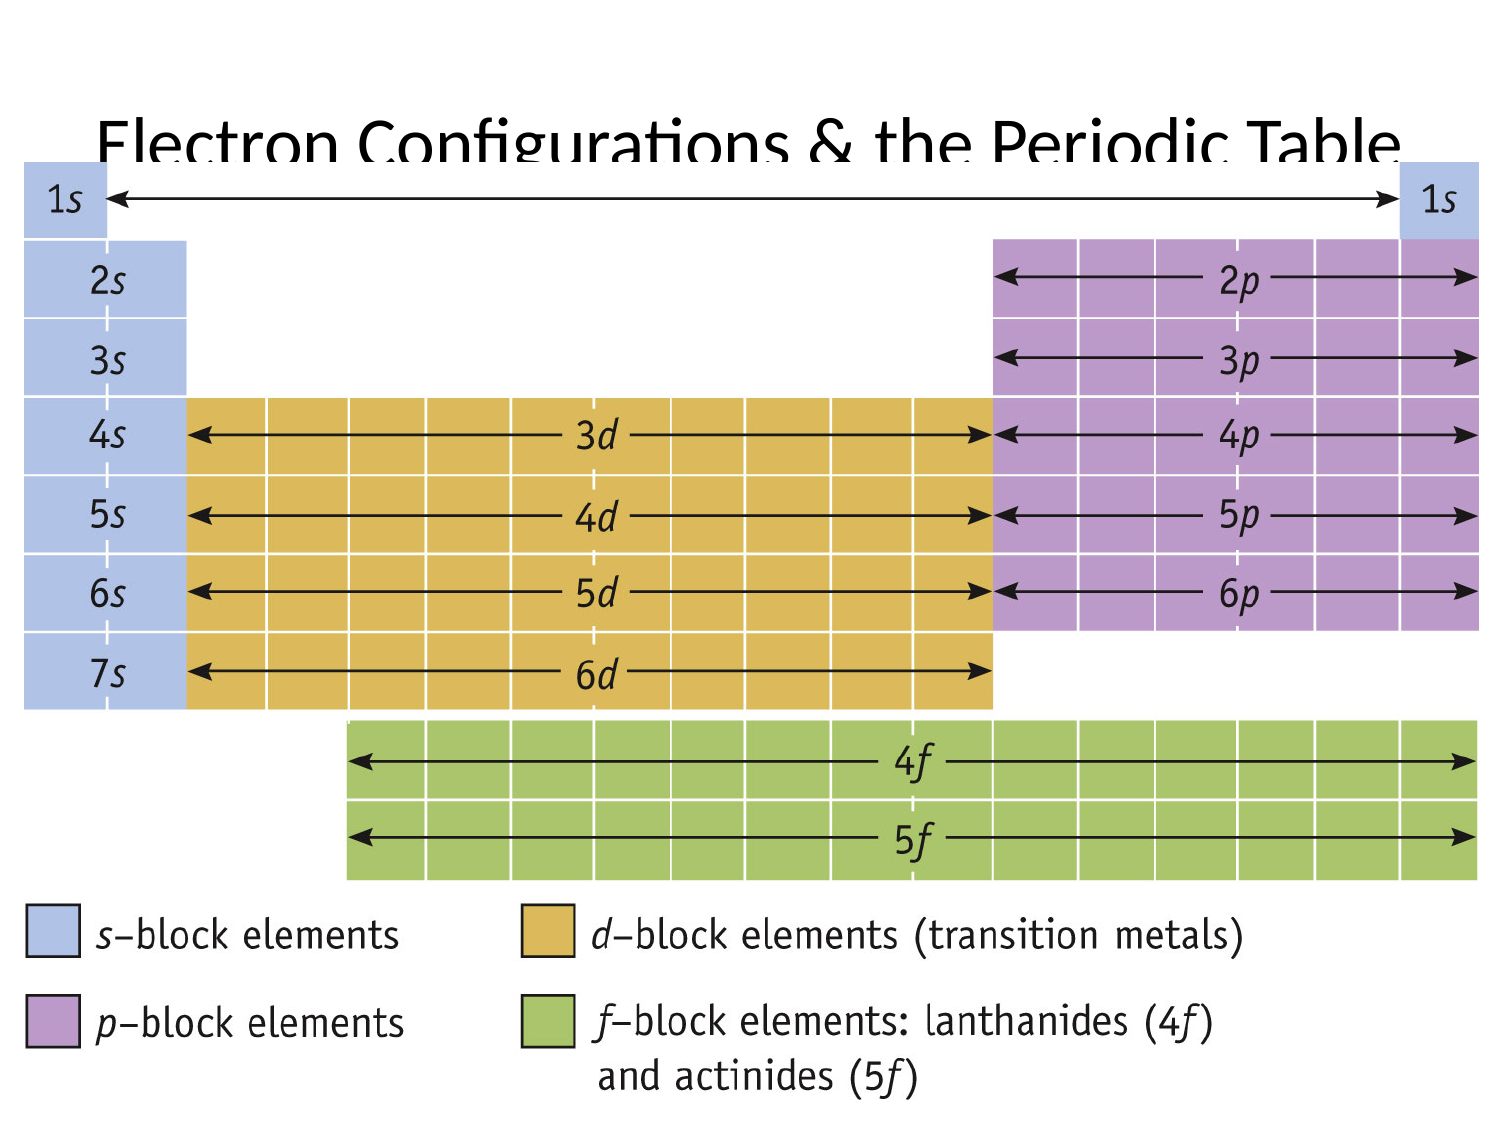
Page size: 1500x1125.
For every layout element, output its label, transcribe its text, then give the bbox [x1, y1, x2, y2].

picture [24, 161, 1479, 1101]
title Electron Configurations & the Periodic Table [75, 45, 1425, 160]
